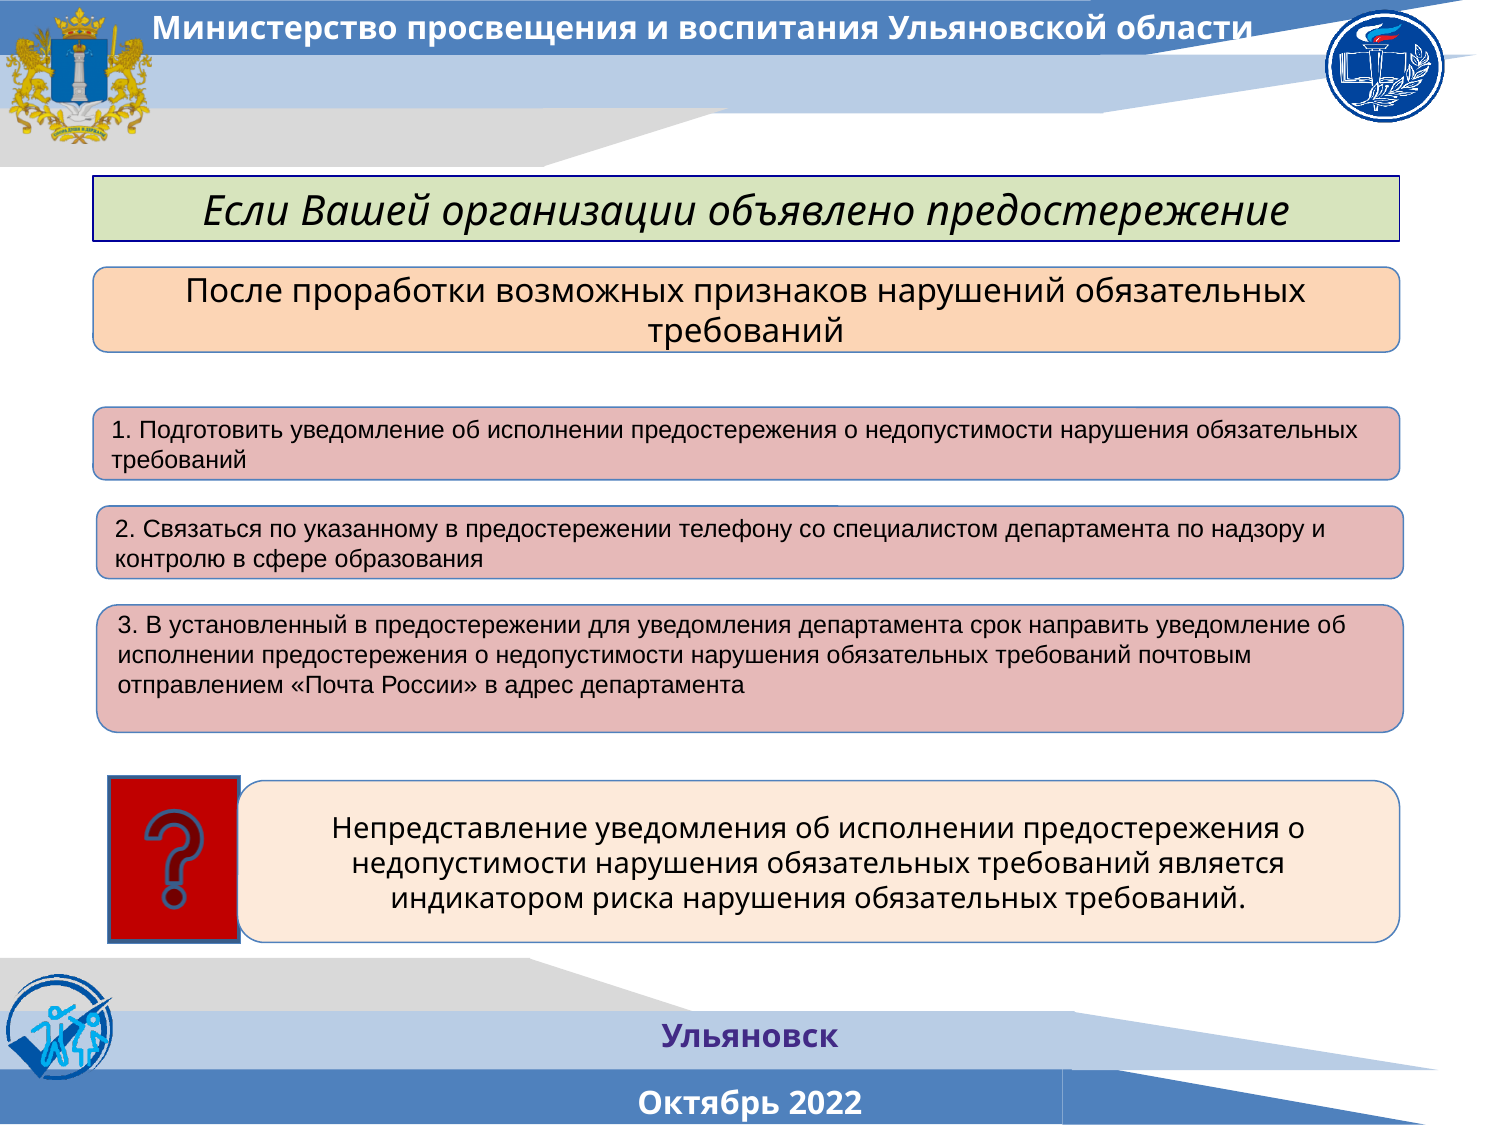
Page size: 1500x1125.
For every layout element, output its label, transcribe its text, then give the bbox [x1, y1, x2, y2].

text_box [0, 957, 1439, 1125]
picture [6, 6, 152, 145]
picture [1321, 6, 1448, 125]
text_box 1. Подготовить уведомление об исполнении предостережения о недопустимости нарушения обязательных требований [92, 406, 1401, 481]
text_box 3. В установленный в предостережении для уведомления департамента срок направить уведомление об исполнении предостережения о недопустимости нарушения обязательных требований почтовым отправлением «Почта России» в адрес департамента [95, 604, 1405, 734]
text_box После проработки возможных признаков нарушений обязательных требований [92, 266, 1401, 353]
text_box 2. Связаться по указанному в предостережении телефону со специалистом департамента по надзору и контролю в сфере образования [95, 505, 1405, 580]
text_box Непредставление уведомления об исполнении предостережения о недопустимости нарушения обязательных требований является индикатором риска нарушения обязательных требований. [244, 779, 1401, 944]
text_box Если Вашей организации объявлено предостережение [92, 175, 1400, 242]
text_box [0, 0, 1477, 168]
picture [107, 774, 241, 944]
picture [6, 973, 113, 1080]
